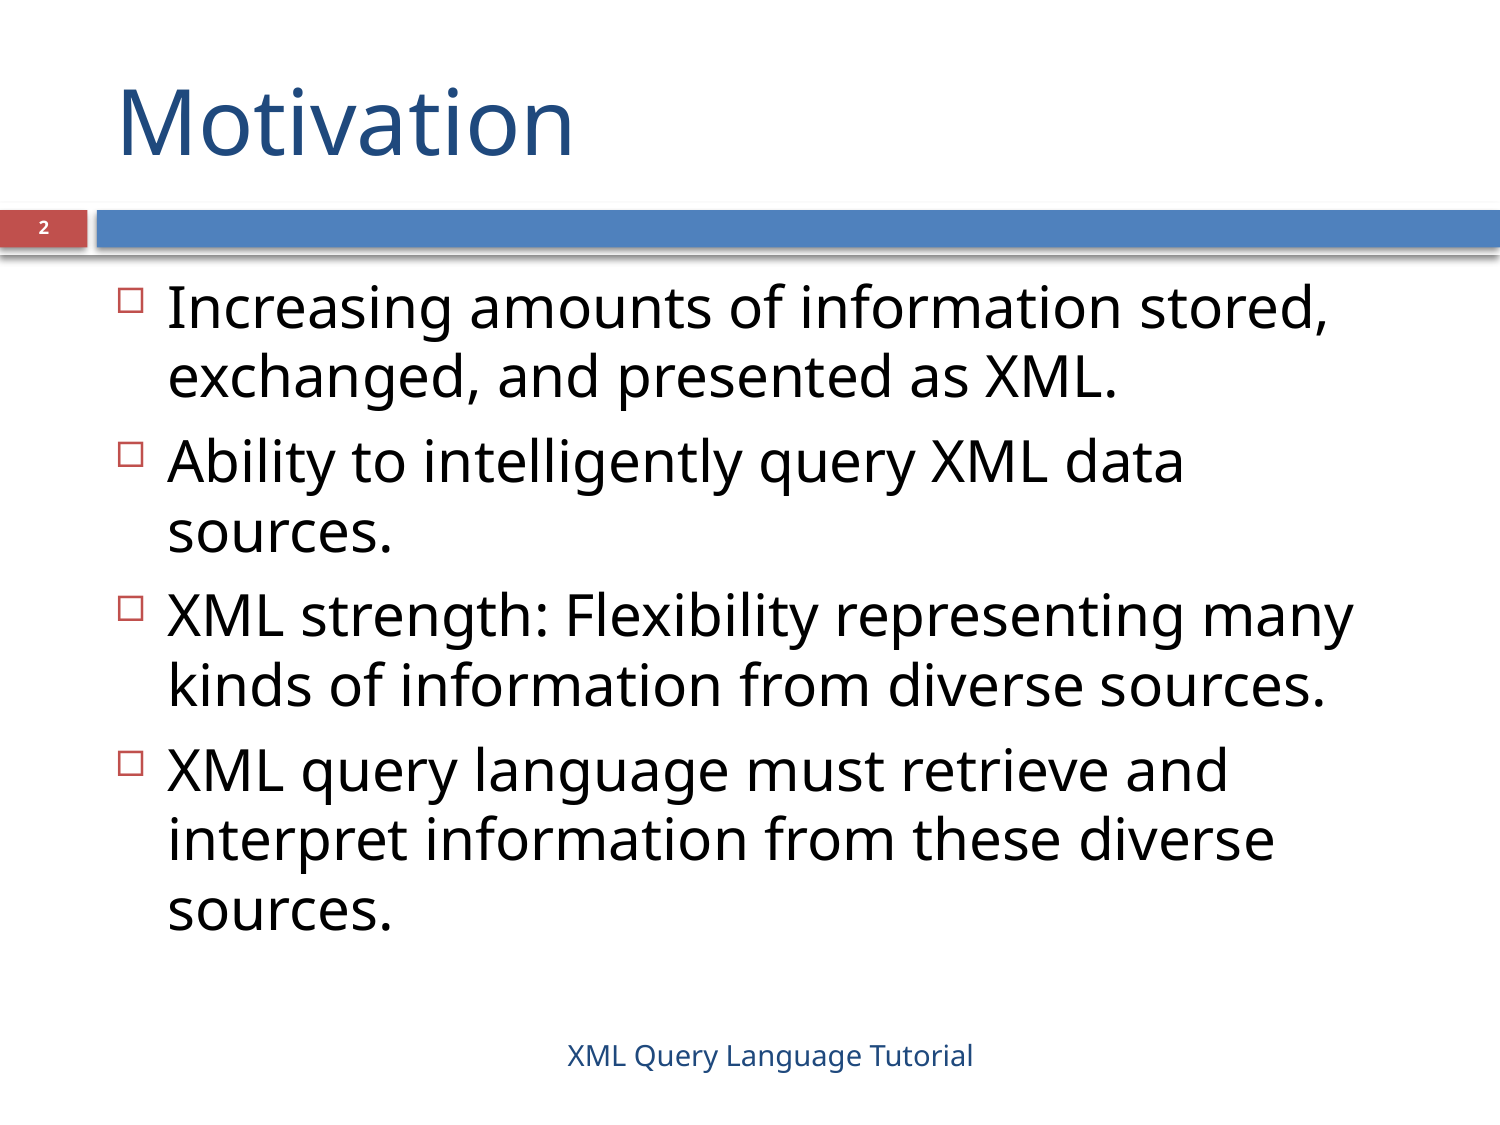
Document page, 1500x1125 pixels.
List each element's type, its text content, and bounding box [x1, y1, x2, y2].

slide_number 2 [0, 208, 88, 249]
footer XML Query Language Tutorial [99, 1024, 990, 1085]
title Motivation [100, 37, 1438, 200]
list Increasing amounts of information stored, exchanged, and presented as XML. Ability to intelligently query XML data sources. XML strength: Flexibility representing many kinds of information from diverse sources. XML query language must retrieve and interpret information from these diverse sources. [100, 262, 1438, 1000]
